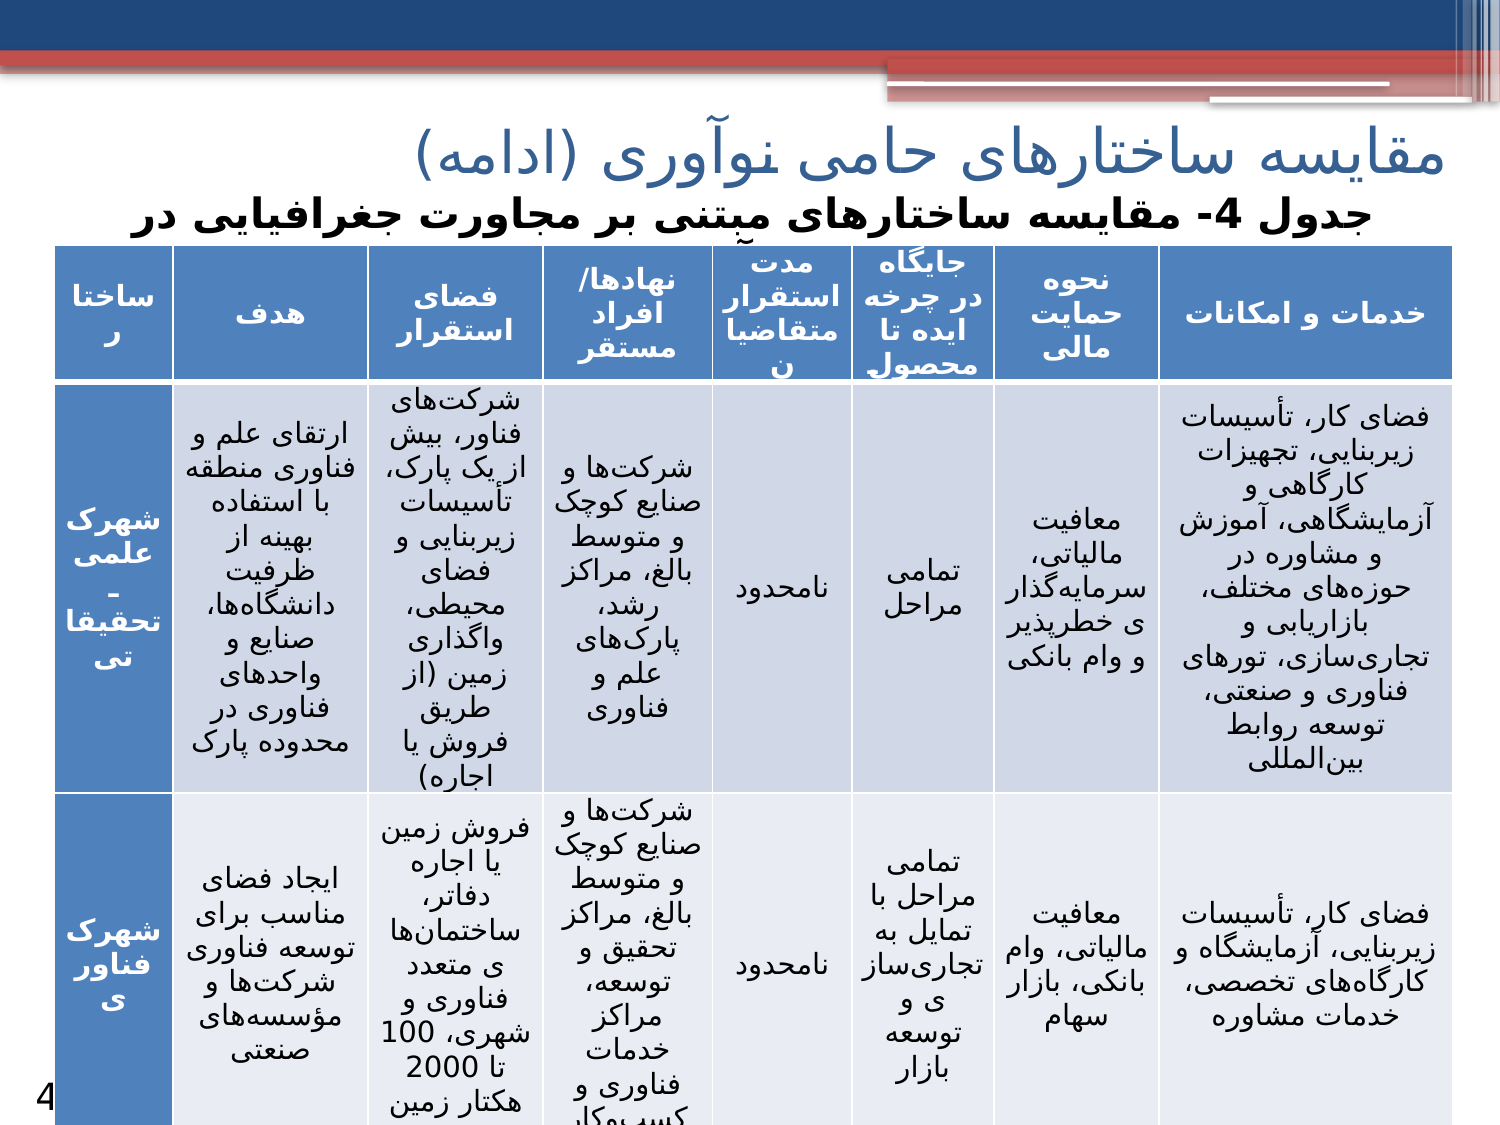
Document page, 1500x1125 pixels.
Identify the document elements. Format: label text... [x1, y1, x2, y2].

table_cell شهرک فناوری [55, 794, 172, 1125]
table_cell ارتقای علم و فناوری منطقه با استفاده بهینه از ظرفیت دانشگاه‌ها، صنایع و واحدهای فناوری در محدوده پارک [174, 385, 367, 792]
table_cell معافیت مالیاتی، سرمایه‌گذاری خطرپذیر و وام بانکی [995, 385, 1158, 792]
slide_number 28 از 41 [0, 1065, 53, 1125]
table_header نهادها/ افراد مستقر [544, 246, 712, 379]
table_cell تمامی مراحل با تمایل به تجاری‌سازی و توسعه بازار [853, 794, 993, 1125]
table_cell شهرک علمی ـ تحقیقاتی [55, 385, 172, 792]
table_cell فضای کار، تأسیسات زیربنایی، تجهیزات کارگاهی و آزمایشگاهی، آموزش و مشاوره در حوزه‌های مختلف، بازاریابی و تجاری‌سازی، تورهای فناوری و صنعتی، توسعه روابط بین‌المللی [1160, 385, 1452, 792]
table_header نحوه حمایت مالی [995, 246, 1158, 379]
table_header ساختار [55, 246, 172, 379]
table_cell نامحدود [713, 794, 851, 1125]
table_cell شرکت‌ها و صنایع کوچک و متوسط بالغ، مراکز تحقیق و توسعه، مراکز خدمات فناوری و کسب‌وکار [544, 794, 712, 1125]
table_cell شرکت‌ها و صنایع کوچک و متوسط بالغ، مراکز رشد، پارک‌های علم و فناوری [544, 385, 712, 792]
table_cell فضای کار، تأسیسات زیربنایی، آزمایشگاه و کارگاه‌های تخصصی، خدمات مشاوره [1160, 794, 1452, 1125]
table_cell فروش زمین یا اجاره دفاتر، ساختمان‌های متعدد فناوری و شهری، 100 تا 2000 هکتار زمین [369, 794, 542, 1125]
table_cell شرکت‌های فناور، بیش از یک پارک، تأسیسات زیربنایی و فضای محیطی، واگذاری زمین (از طریق فروش یا اجاره) [369, 385, 542, 792]
table_cell تمامی مراحل [853, 385, 993, 792]
table_cell معافیت مالیاتی، وام بانکی، بازار سهام [995, 794, 1158, 1125]
table_header فضای استقرار [369, 246, 542, 379]
table_cell ایجاد فضای مناسب برای توسعه فناوری شرکت‌ها و مؤسسه‌های صنعتی [174, 794, 367, 1125]
table_header جایگاه در چرخه ایده تا محصول [853, 246, 993, 379]
title مقایسه ساختارهای حامی نوآوری (ادامه) [34, 97, 1464, 201]
table_header مدت استقرار متقاضیان [713, 246, 851, 379]
table_header هدف [174, 246, 367, 379]
text_box جدول 4- مقایسه ساختارهای مبتنی بر مجاورت جغرافیایی در حمایت از نوآوری (ادامه) [109, 201, 1398, 244]
table_cell نامحدود [713, 385, 851, 792]
table_header خدمات و امکانات [1160, 246, 1452, 379]
